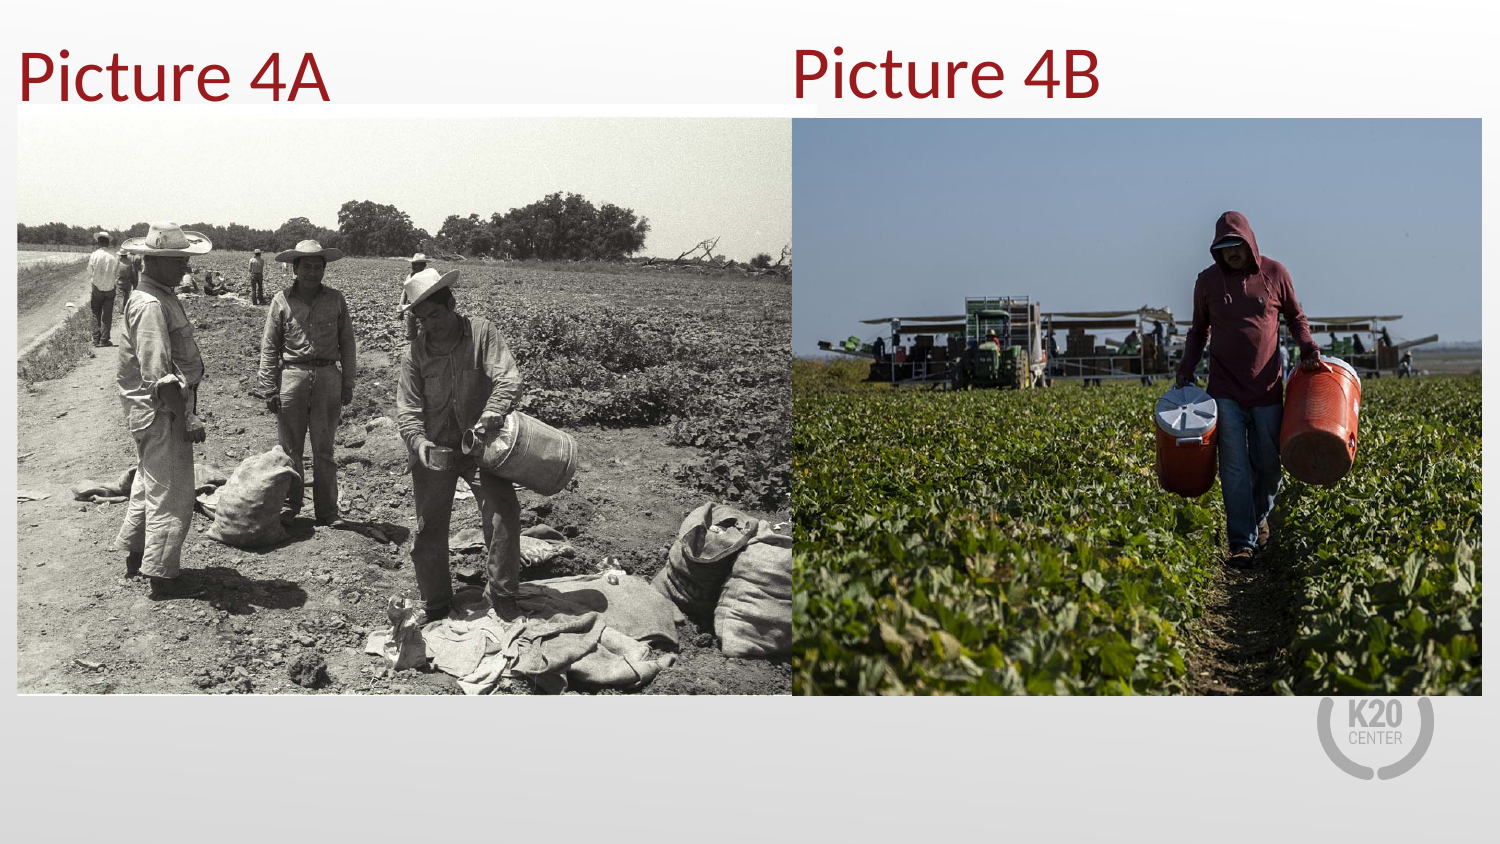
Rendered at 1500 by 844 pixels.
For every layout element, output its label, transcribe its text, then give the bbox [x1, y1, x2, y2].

title Picture 4B [791, 16, 1219, 114]
title Picture 4A [17, 36, 382, 104]
picture [17, 104, 1483, 797]
